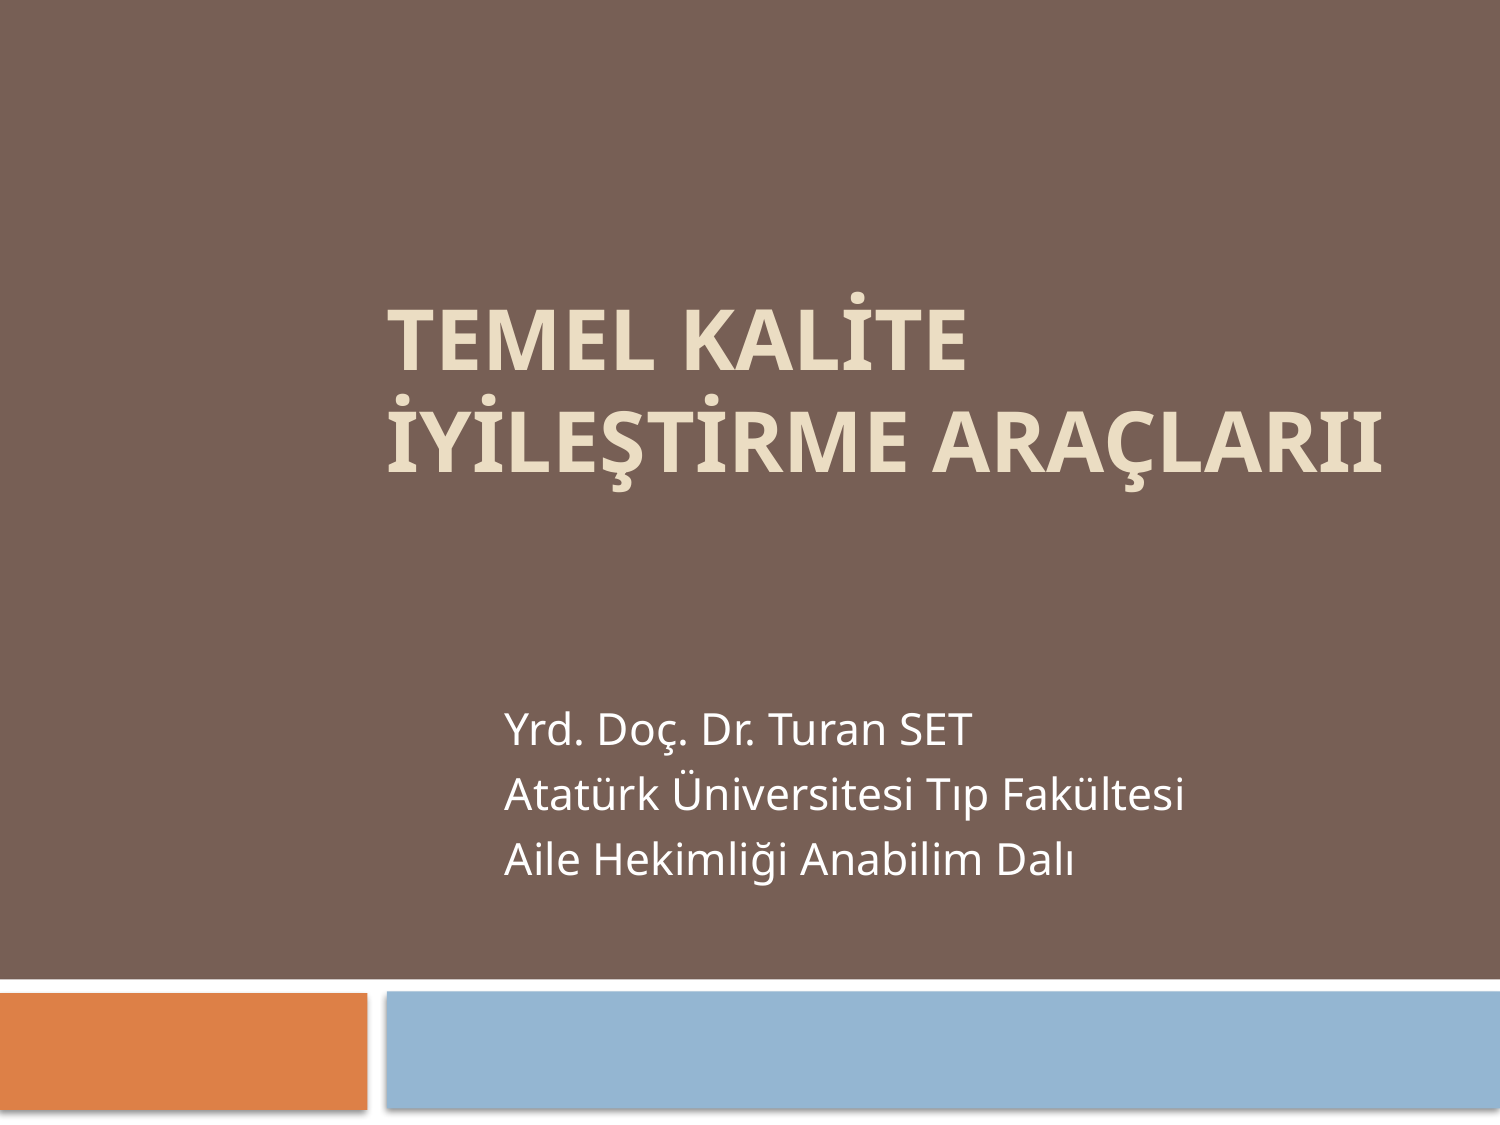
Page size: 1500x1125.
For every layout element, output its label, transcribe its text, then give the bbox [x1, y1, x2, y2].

title TEMEL KALİTE İYİLEŞTİRME ARAÇLARII [371, 196, 1435, 497]
subtitle Yrd. Doç. Dr. Turan SET Atatürk Üniversitesi Tıp Fakültesi Aile Hekimliği Anabilim Dalı [490, 692, 1500, 894]
